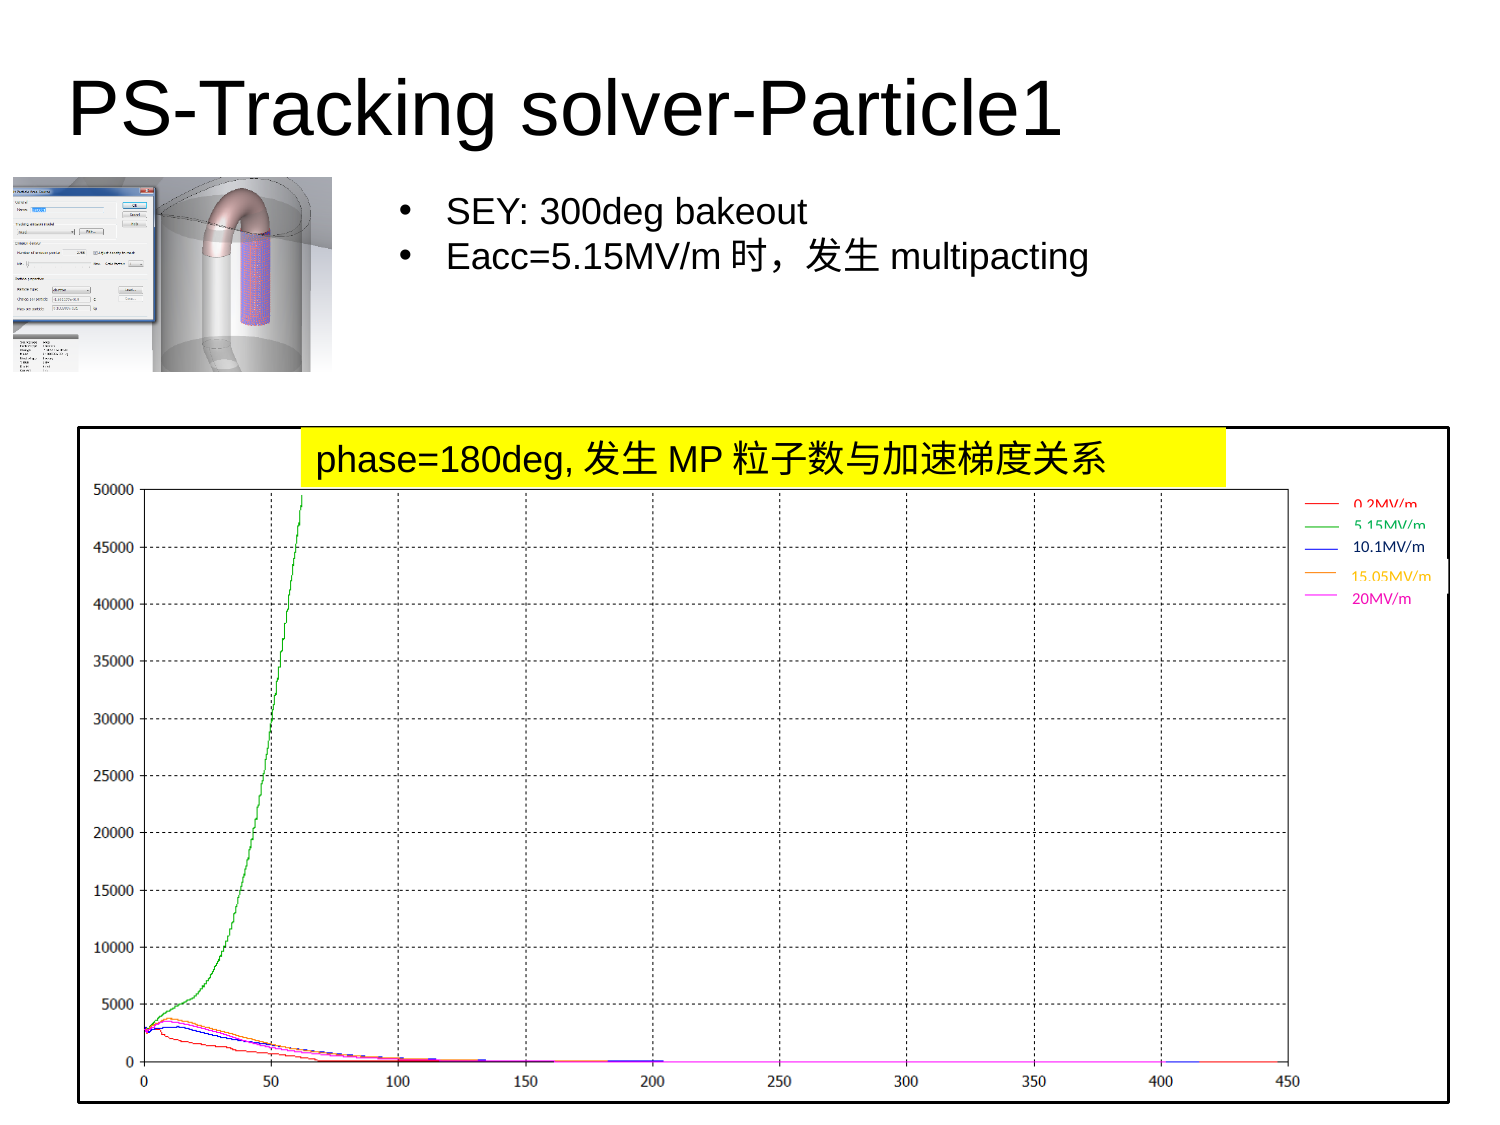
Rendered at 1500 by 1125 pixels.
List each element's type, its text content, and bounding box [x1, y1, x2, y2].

picture [13, 177, 332, 372]
picture [79, 428, 1448, 1101]
text_box SEY: 300deg bakeout Eacc=5.15MV/m时，发生multipacting [384, 179, 1279, 285]
title PS-Tracking solver-Particle1 [52, 59, 1475, 161]
